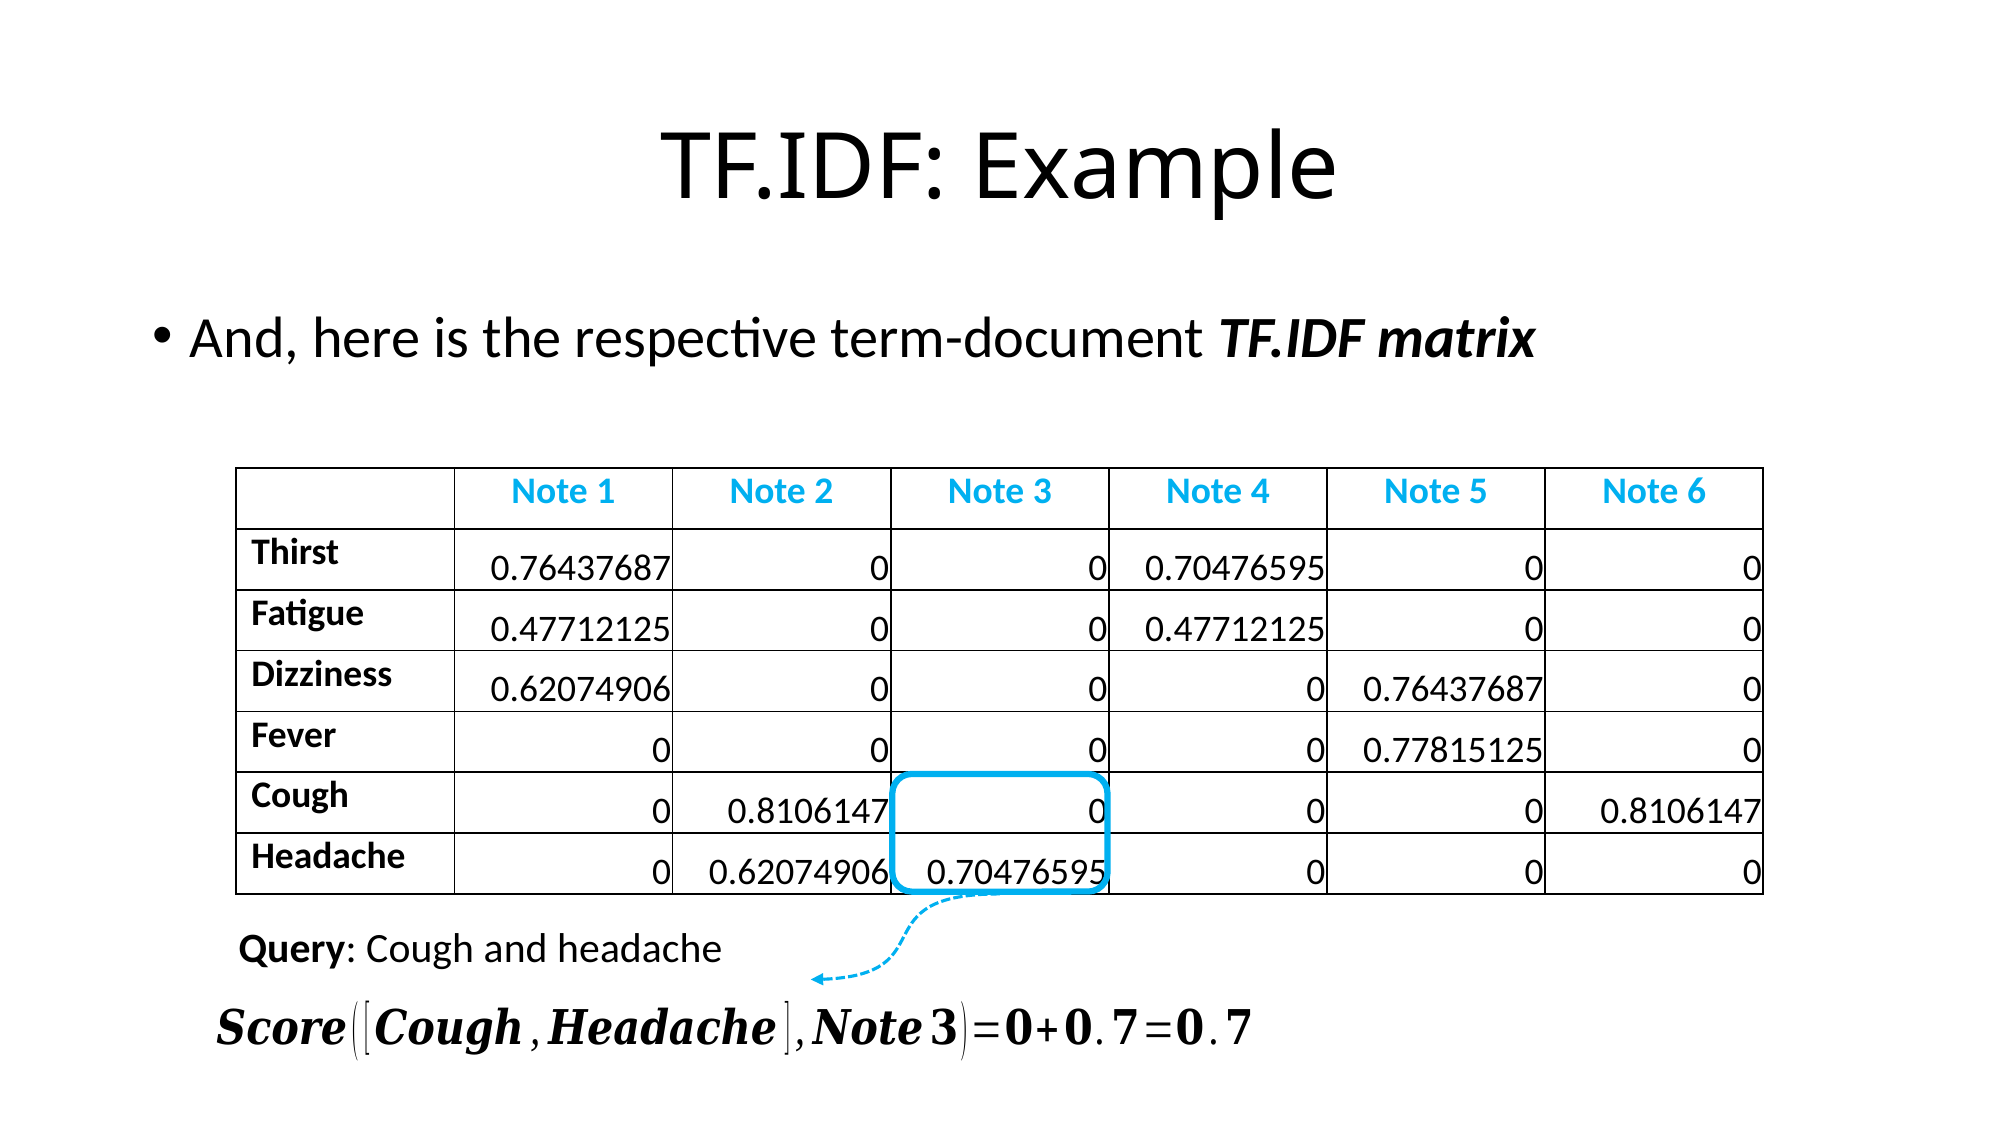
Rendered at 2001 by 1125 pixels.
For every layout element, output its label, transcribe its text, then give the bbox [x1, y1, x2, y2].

table_cell 0 [892, 591, 1108, 650]
table_cell Headache [237, 834, 454, 893]
table_cell 0.47712125 [1110, 591, 1326, 650]
table_cell 0 [1328, 834, 1544, 893]
text_box [891, 772, 1109, 893]
table_cell 0 [455, 712, 672, 771]
table_header [237, 469, 454, 528]
text_box And, here is the respective term-document TF.IDF matrix [137, 299, 1896, 1066]
table_header Note 3 [892, 469, 1108, 528]
table_header Note 5 [1328, 469, 1544, 528]
table_cell 0 [1546, 651, 1762, 711]
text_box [862, 842, 949, 1032]
table_cell 0 [455, 773, 672, 832]
table_cell 0 [673, 651, 890, 711]
title TF.IDF: Example [137, 59, 1863, 278]
table_cell 0 [892, 651, 1108, 711]
table_cell 0 [1546, 591, 1762, 650]
table_cell Fatigue [237, 591, 454, 650]
table_cell 0.8106147 [1546, 773, 1762, 832]
table_cell 0 [892, 773, 905, 785]
table_cell 0 [1095, 773, 1108, 786]
table_cell 0 [1328, 773, 1544, 832]
table_header Note 4 [1110, 469, 1326, 528]
table_cell 0 [892, 712, 1108, 771]
table_cell 0 [1328, 591, 1544, 650]
text_box Query: Cough and headache [223, 913, 738, 979]
table_cell 0 [892, 530, 1108, 589]
table_cell 0.76437687 [455, 530, 672, 589]
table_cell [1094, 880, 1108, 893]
table_cell 0.70476595 [1110, 530, 1326, 589]
table_cell 0 [673, 530, 890, 589]
table_header Note 1 [455, 469, 672, 528]
table_cell 0 [1546, 530, 1762, 589]
table_cell 0.62074906 [455, 651, 672, 711]
table_cell 0 [1110, 712, 1326, 771]
table_cell 0 [1546, 834, 1762, 893]
table_cell Cough [237, 773, 454, 832]
table_cell 0 [673, 591, 890, 650]
table_cell 0 [1328, 530, 1544, 589]
table_header Note 2 [673, 469, 890, 528]
table_cell 0.77815125 [1328, 712, 1544, 771]
table_cell 0 [1110, 834, 1326, 893]
table_cell 0.62074906 [673, 834, 890, 893]
table_header Note 6 [1546, 469, 1762, 528]
table_cell 0.76437687 [1328, 651, 1544, 711]
table_cell 0 [455, 834, 672, 893]
table_cell 0 [673, 712, 890, 771]
table_cell Dizziness [237, 651, 454, 711]
table_cell 0.47712125 [455, 591, 672, 650]
table_cell Fever [237, 712, 454, 771]
table_cell Thirst [237, 530, 454, 589]
table_cell 0 [1110, 651, 1326, 711]
table_cell 0 [1546, 712, 1762, 771]
table_cell 0.8106147 [673, 773, 890, 832]
table_cell 0 [1110, 773, 1326, 832]
